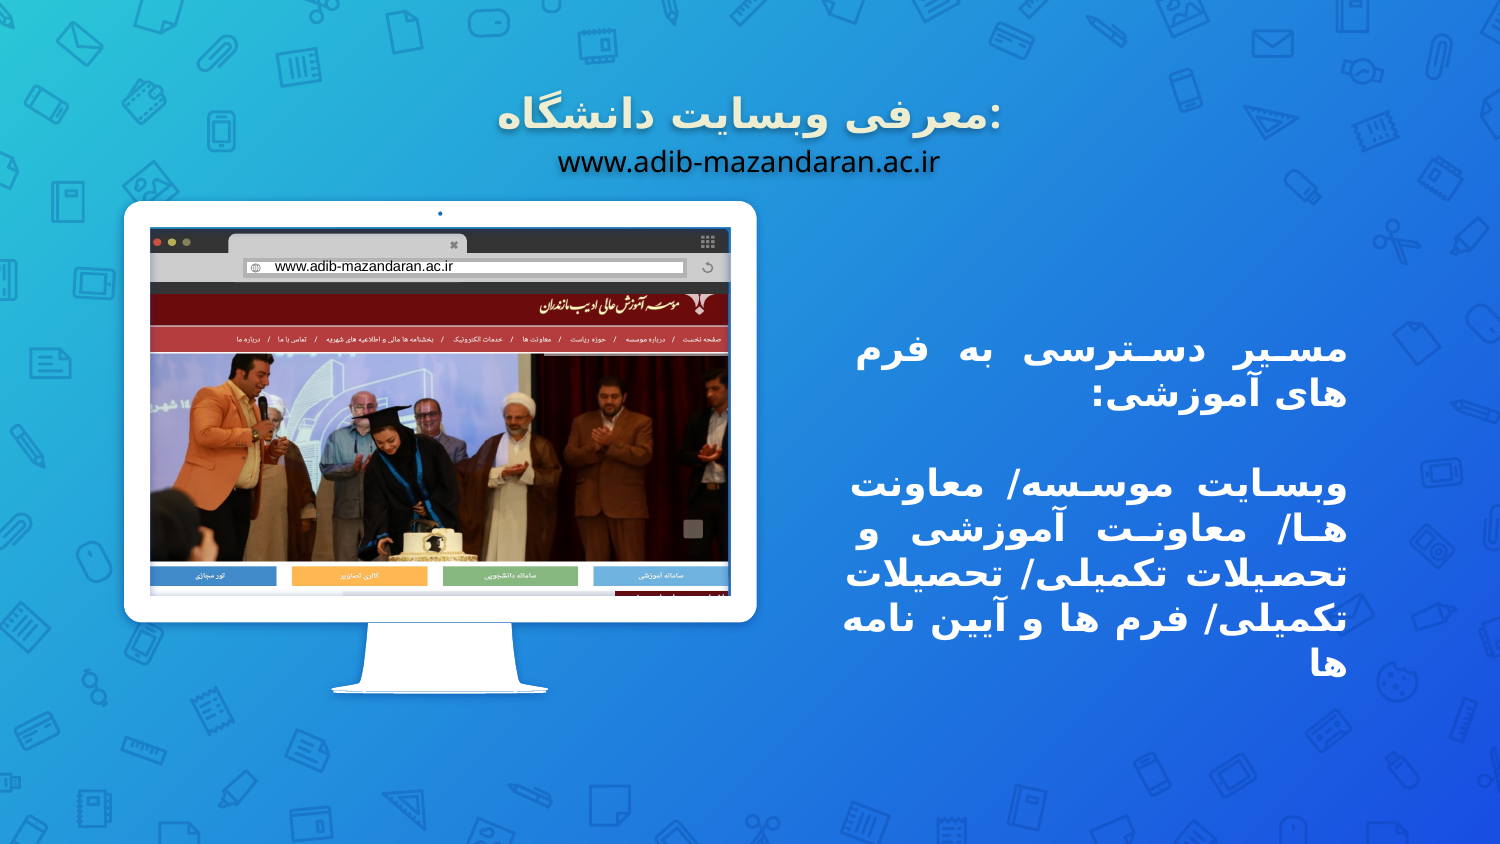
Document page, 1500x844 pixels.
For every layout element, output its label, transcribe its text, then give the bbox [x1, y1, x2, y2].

text_box [124, 201, 757, 694]
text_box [142, 228, 729, 294]
picture [141, 294, 729, 597]
text_box معرفی وبسایت دانشگاه: [481, 78, 1017, 145]
text_box مسیر دسترسی به فرم های آموزشی: وبسایت موسسه/ معاونت ها/ معاونت آموزشی و تحصیلات تکمیلی/ تحصیلات تکمیلی/ فرم ها و آیین نامه ها [825, 308, 1364, 632]
text_box www.adib-mazandaran.ac.ir [542, 135, 957, 187]
